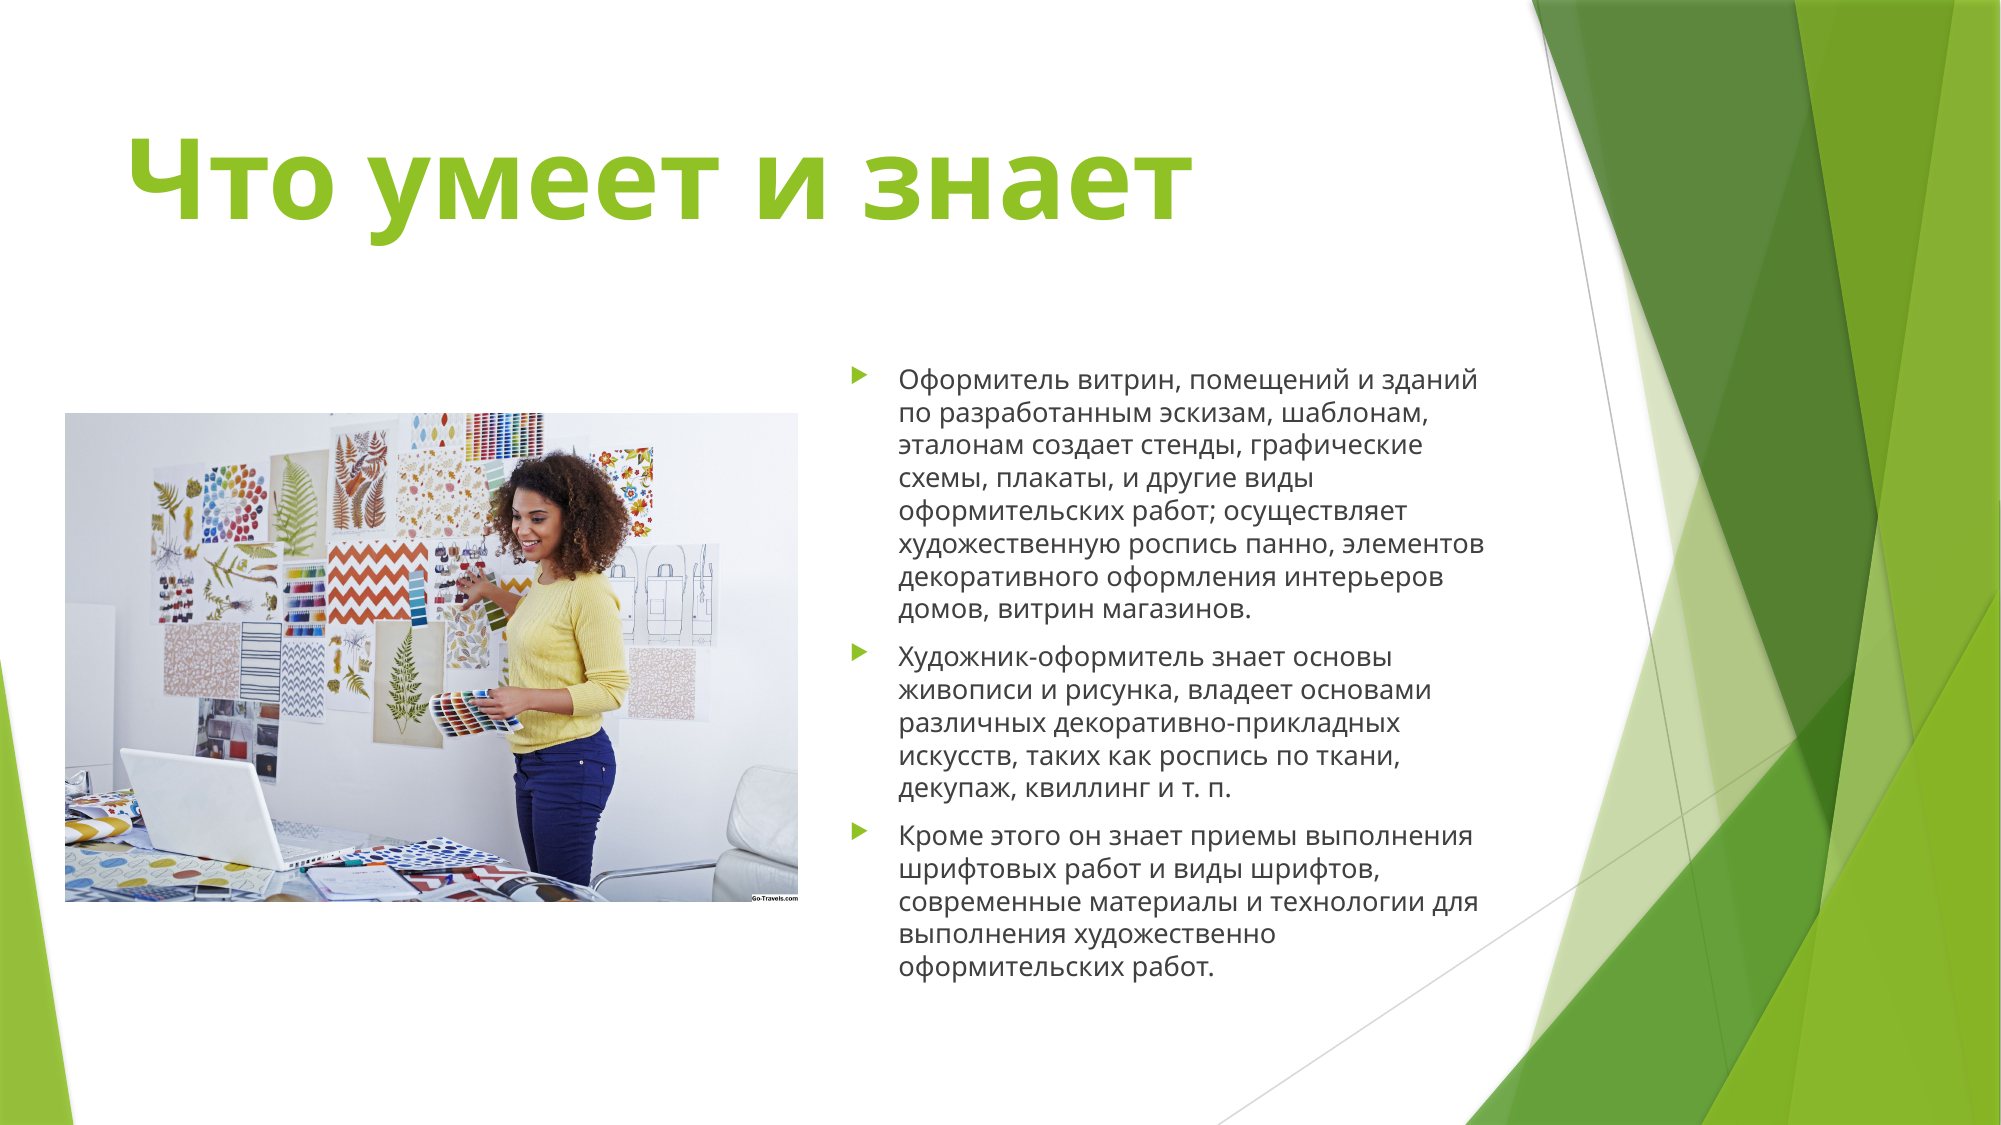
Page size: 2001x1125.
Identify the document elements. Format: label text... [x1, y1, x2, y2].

list Оформитель витрин, помещений и зданий по разработанным эскизам, шаблонам, эталонам создает стенды, графические схемы, плакаты, и другие виды оформительских работ; осуществляет художественную роспись панно, элементов декоративного оформления интерьеров домов, витрин магазинов. Художник-оформитель знает основы живописи и рисунка, владеет основами различных декоративно-прикладных искусств, таких как роспись по ткани, декупаж, квиллинг и т. п. Кроме этого он знает приемы выполнения шрифтовых работ и виды шрифтов, современные материалы и технологии для выполнения художественно оформительских работ. [834, 354, 1522, 992]
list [64, 412, 798, 902]
title Что умеет и знает [111, 99, 1522, 317]
